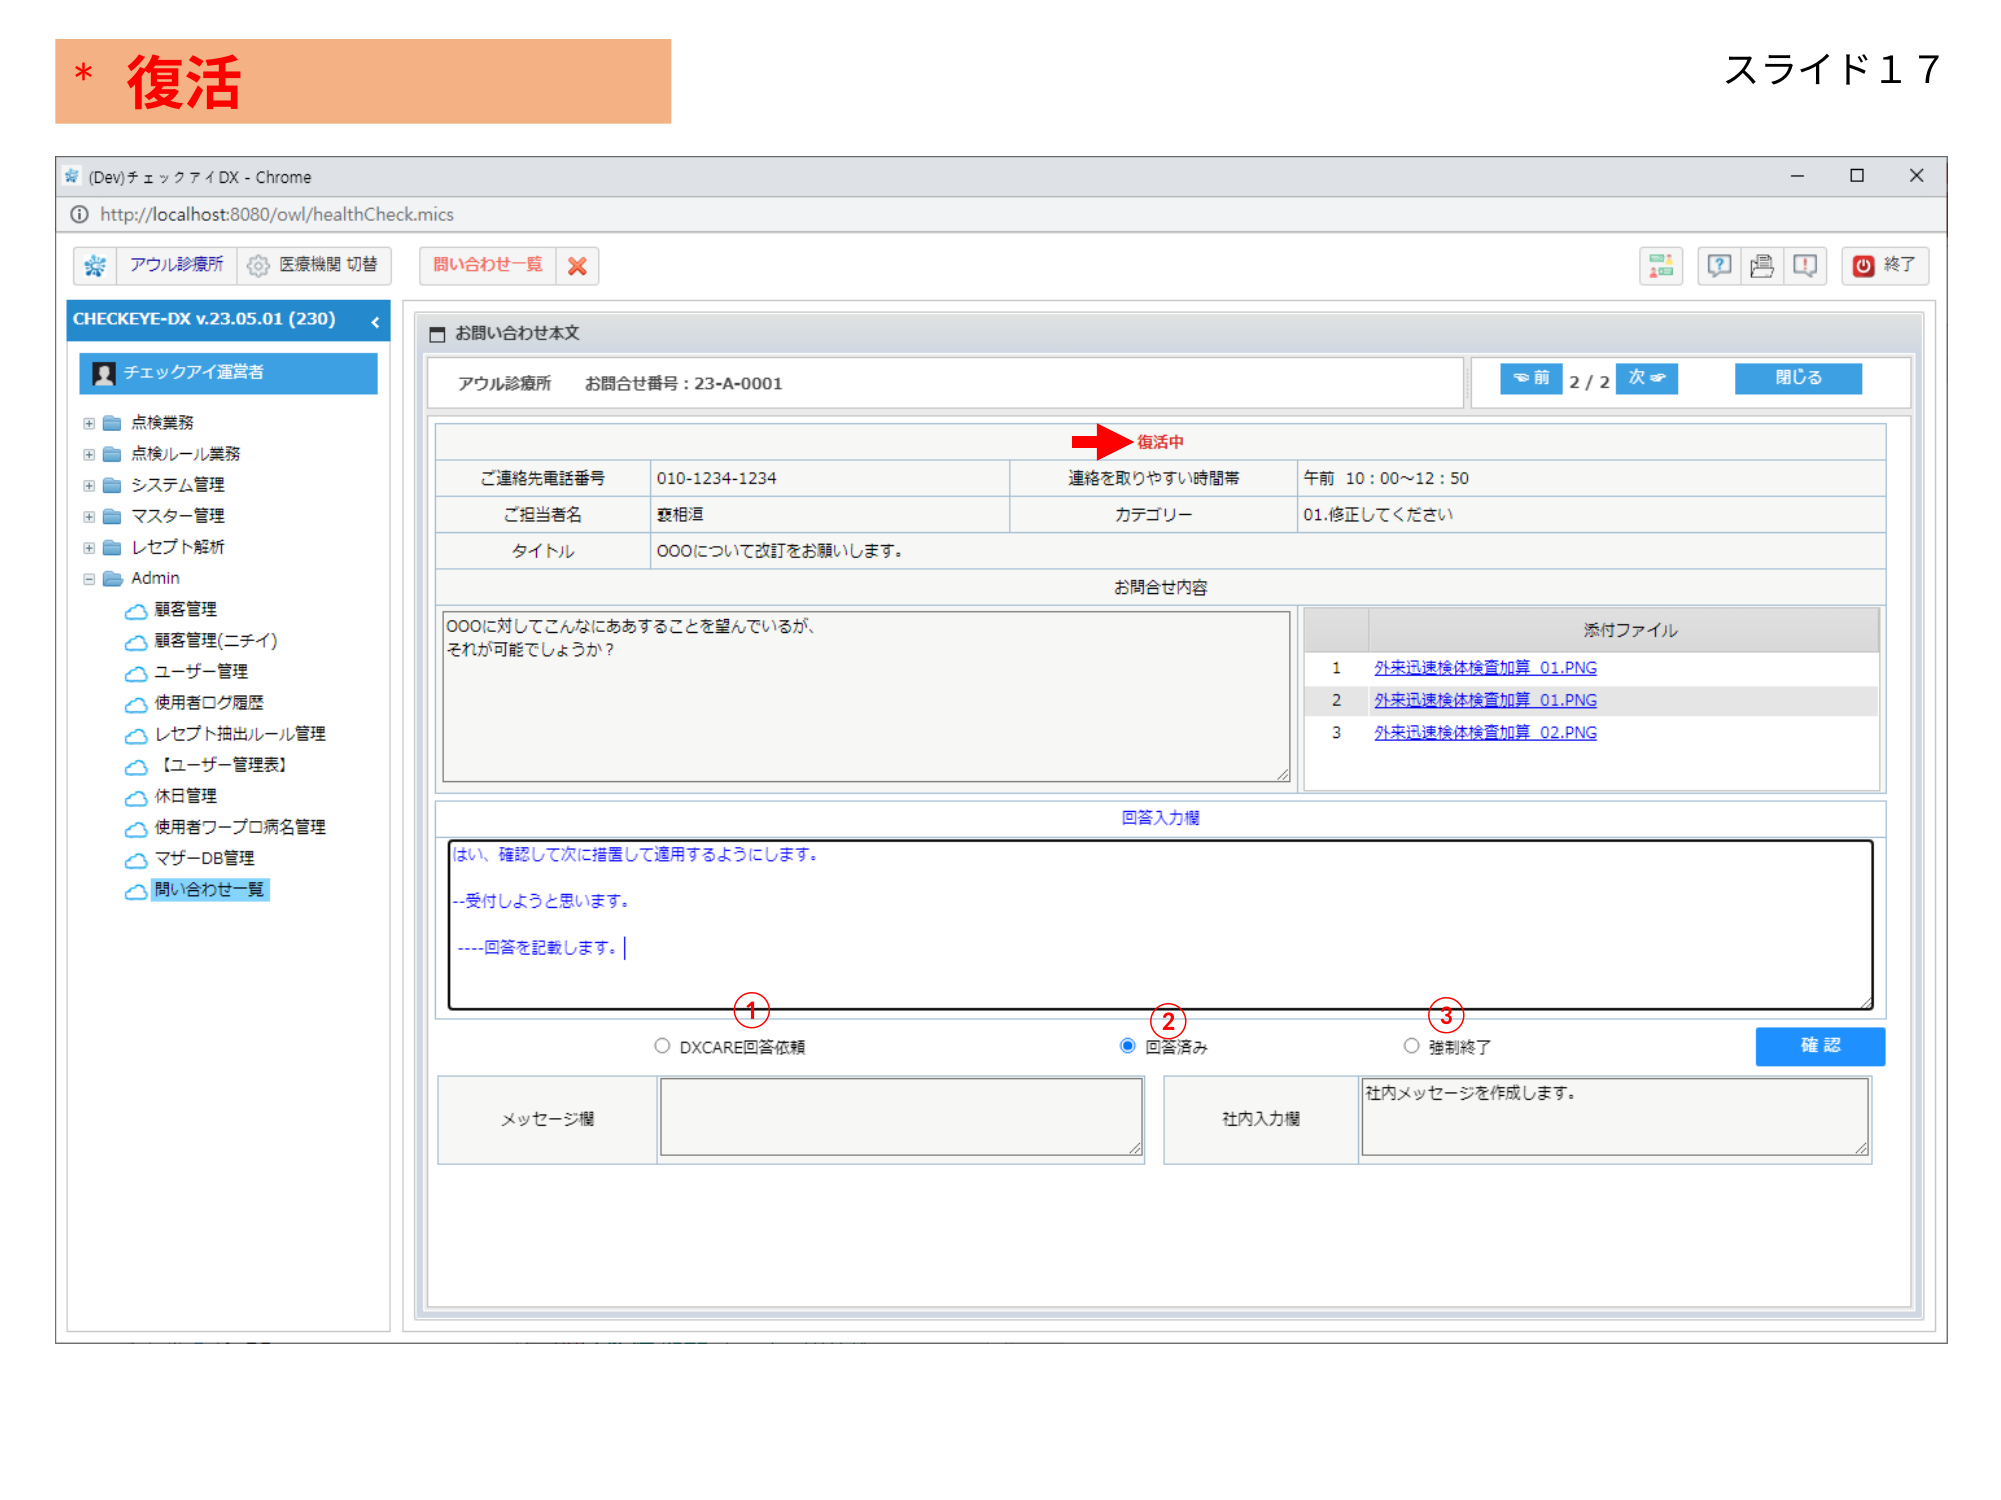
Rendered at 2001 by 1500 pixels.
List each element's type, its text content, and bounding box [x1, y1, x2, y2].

text_box スライド１７ [1707, 38, 1963, 99]
text_box * 復活 [55, 39, 672, 124]
picture [55, 156, 1948, 1344]
